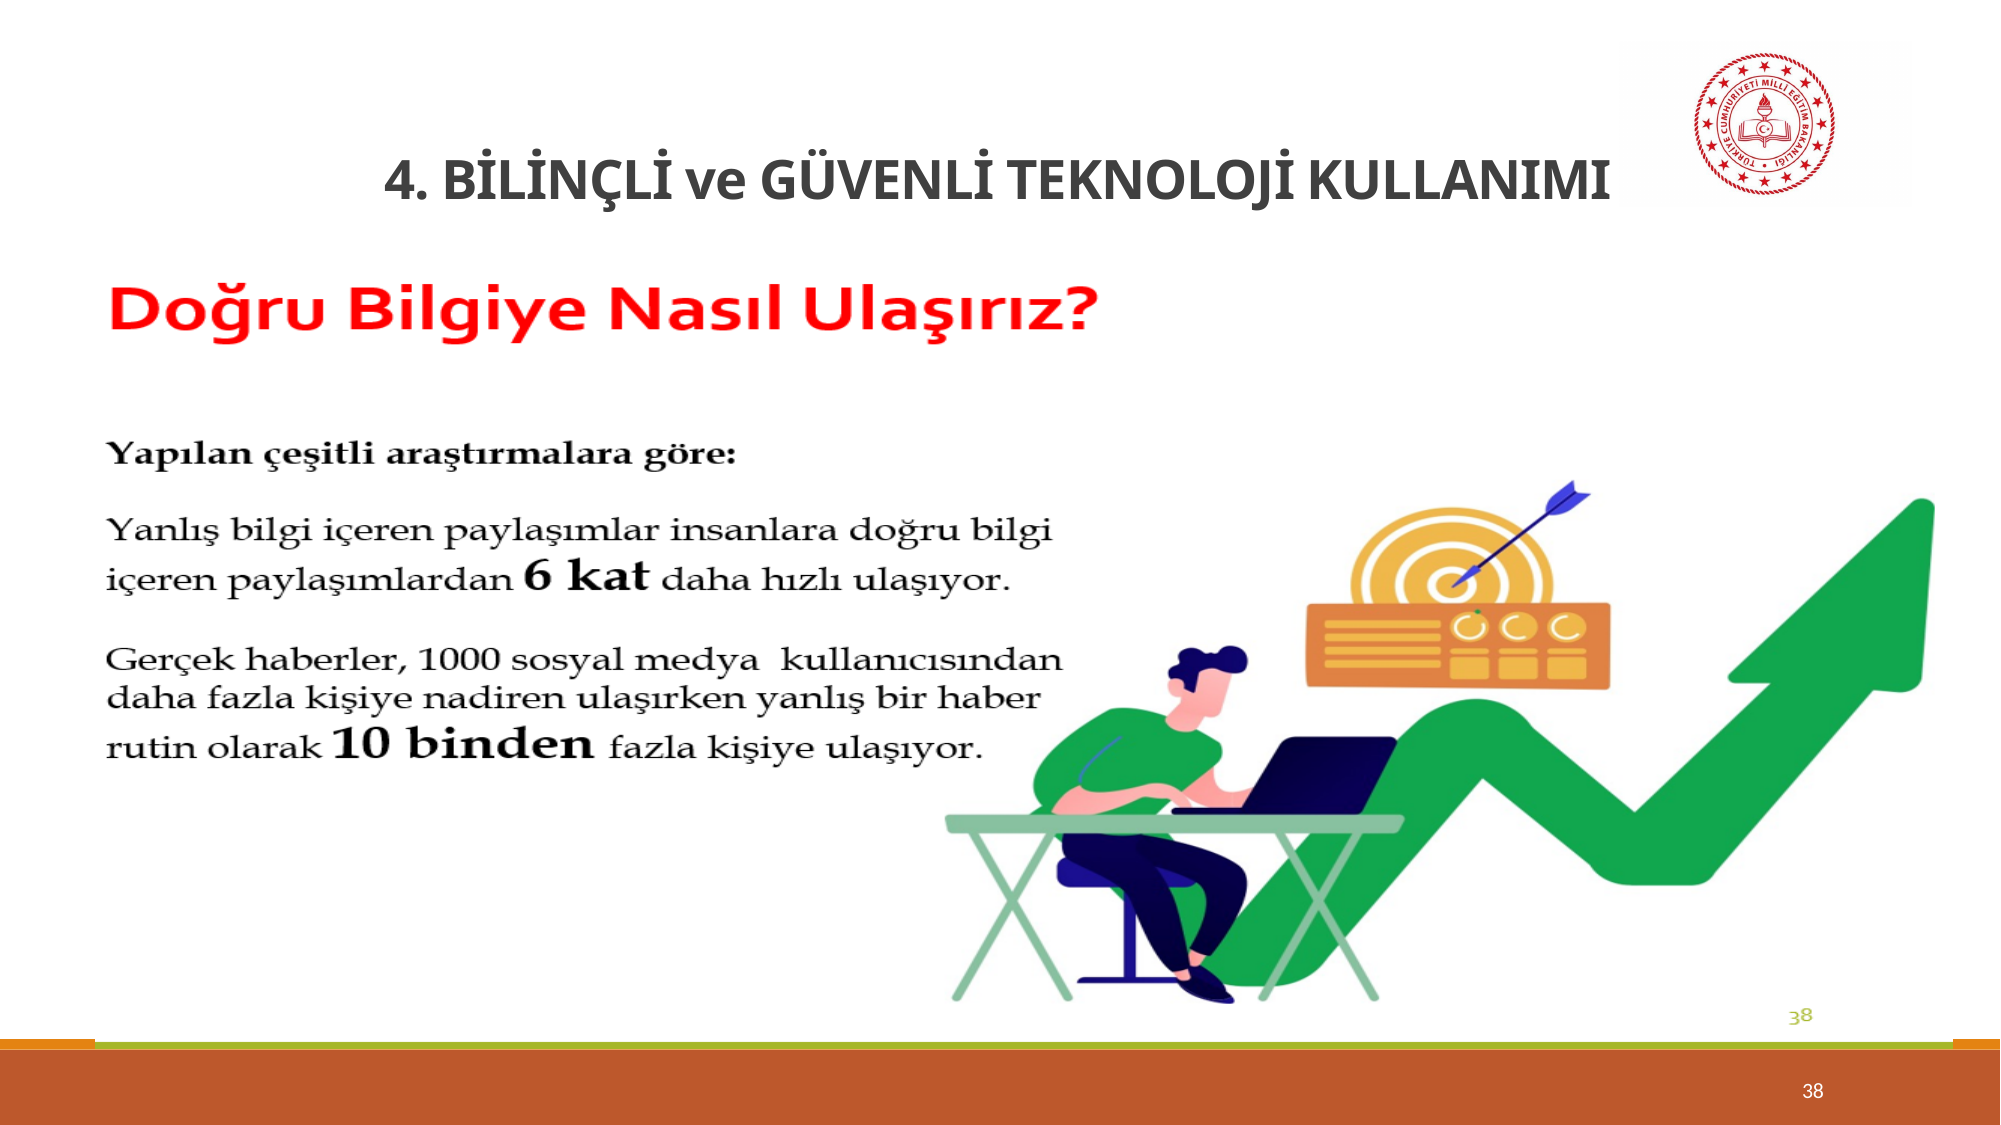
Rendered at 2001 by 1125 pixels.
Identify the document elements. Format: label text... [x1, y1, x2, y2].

title 4. BİLİNÇLİ ve GÜVENLİ TEKNOLOJİ KULLANIMI [328, 115, 1667, 218]
slide_number 38 [1624, 1059, 1840, 1120]
picture [95, 254, 1954, 1050]
picture [1618, 41, 1913, 208]
